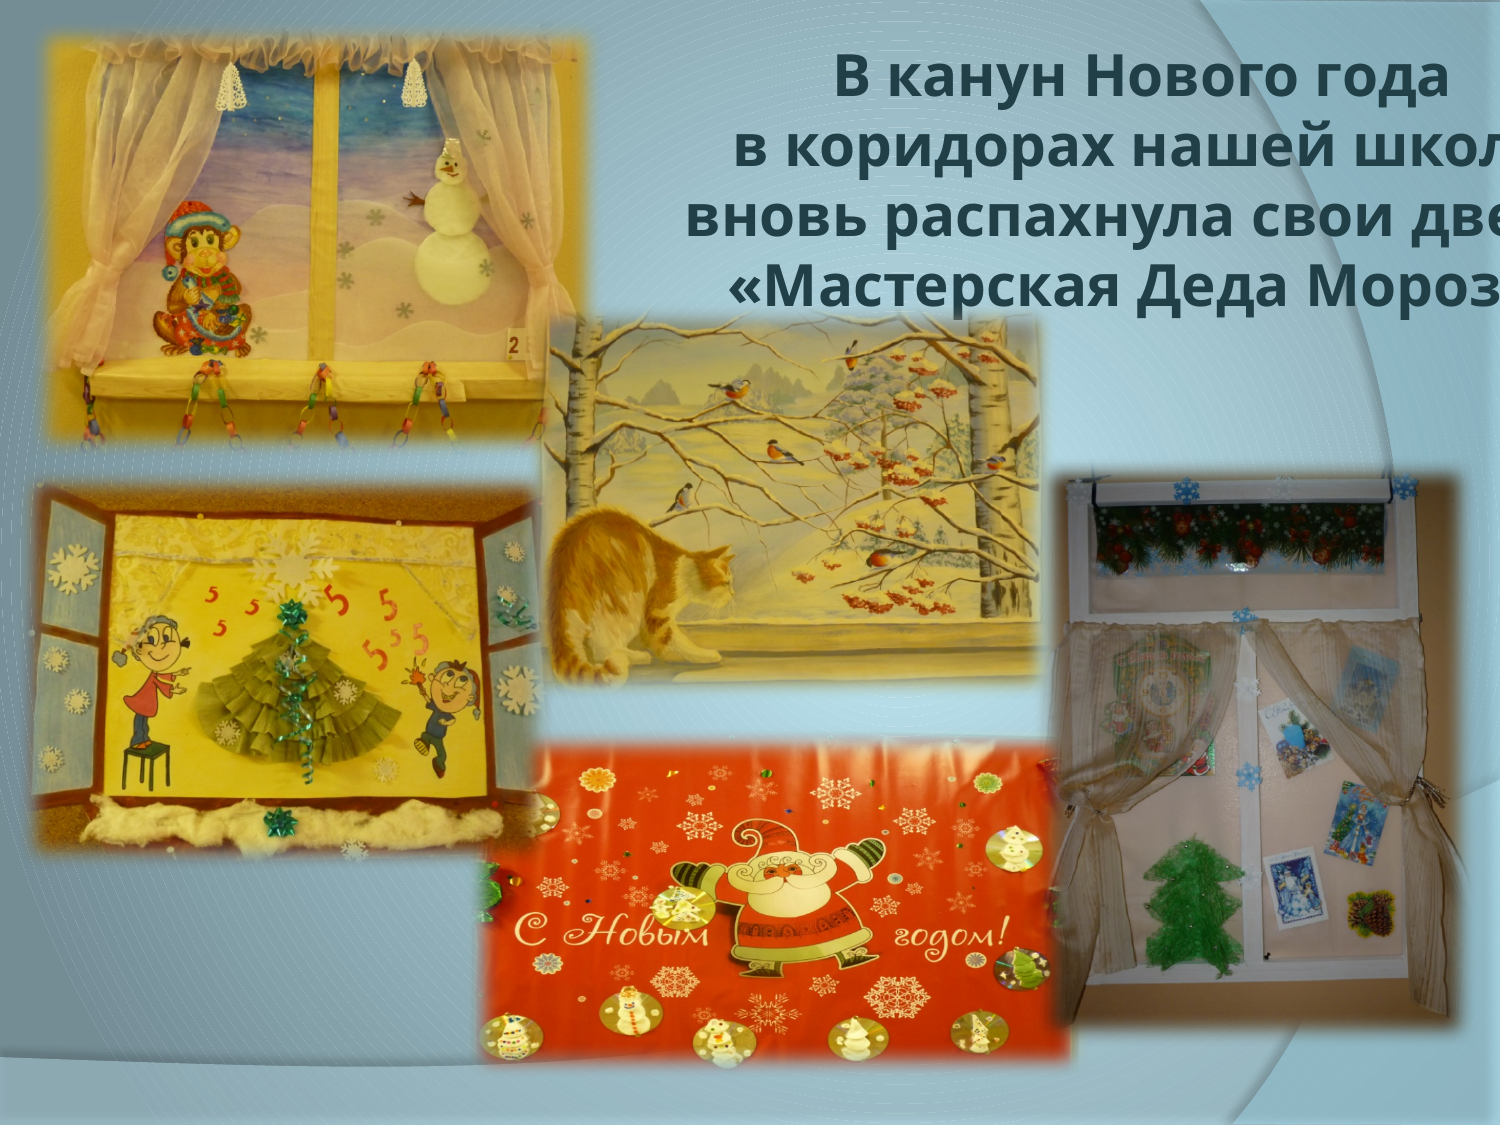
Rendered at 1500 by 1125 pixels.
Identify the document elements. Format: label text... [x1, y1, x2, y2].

picture [466, 727, 1089, 1078]
picture [29, 18, 604, 459]
picture [1033, 455, 1477, 1048]
picture [525, 302, 1056, 701]
picture [17, 467, 554, 870]
text_box В канун Нового года в коридорах нашей школы вновь распахнула свои двери «Мастерская Деда Мороза» [669, 30, 1500, 326]
